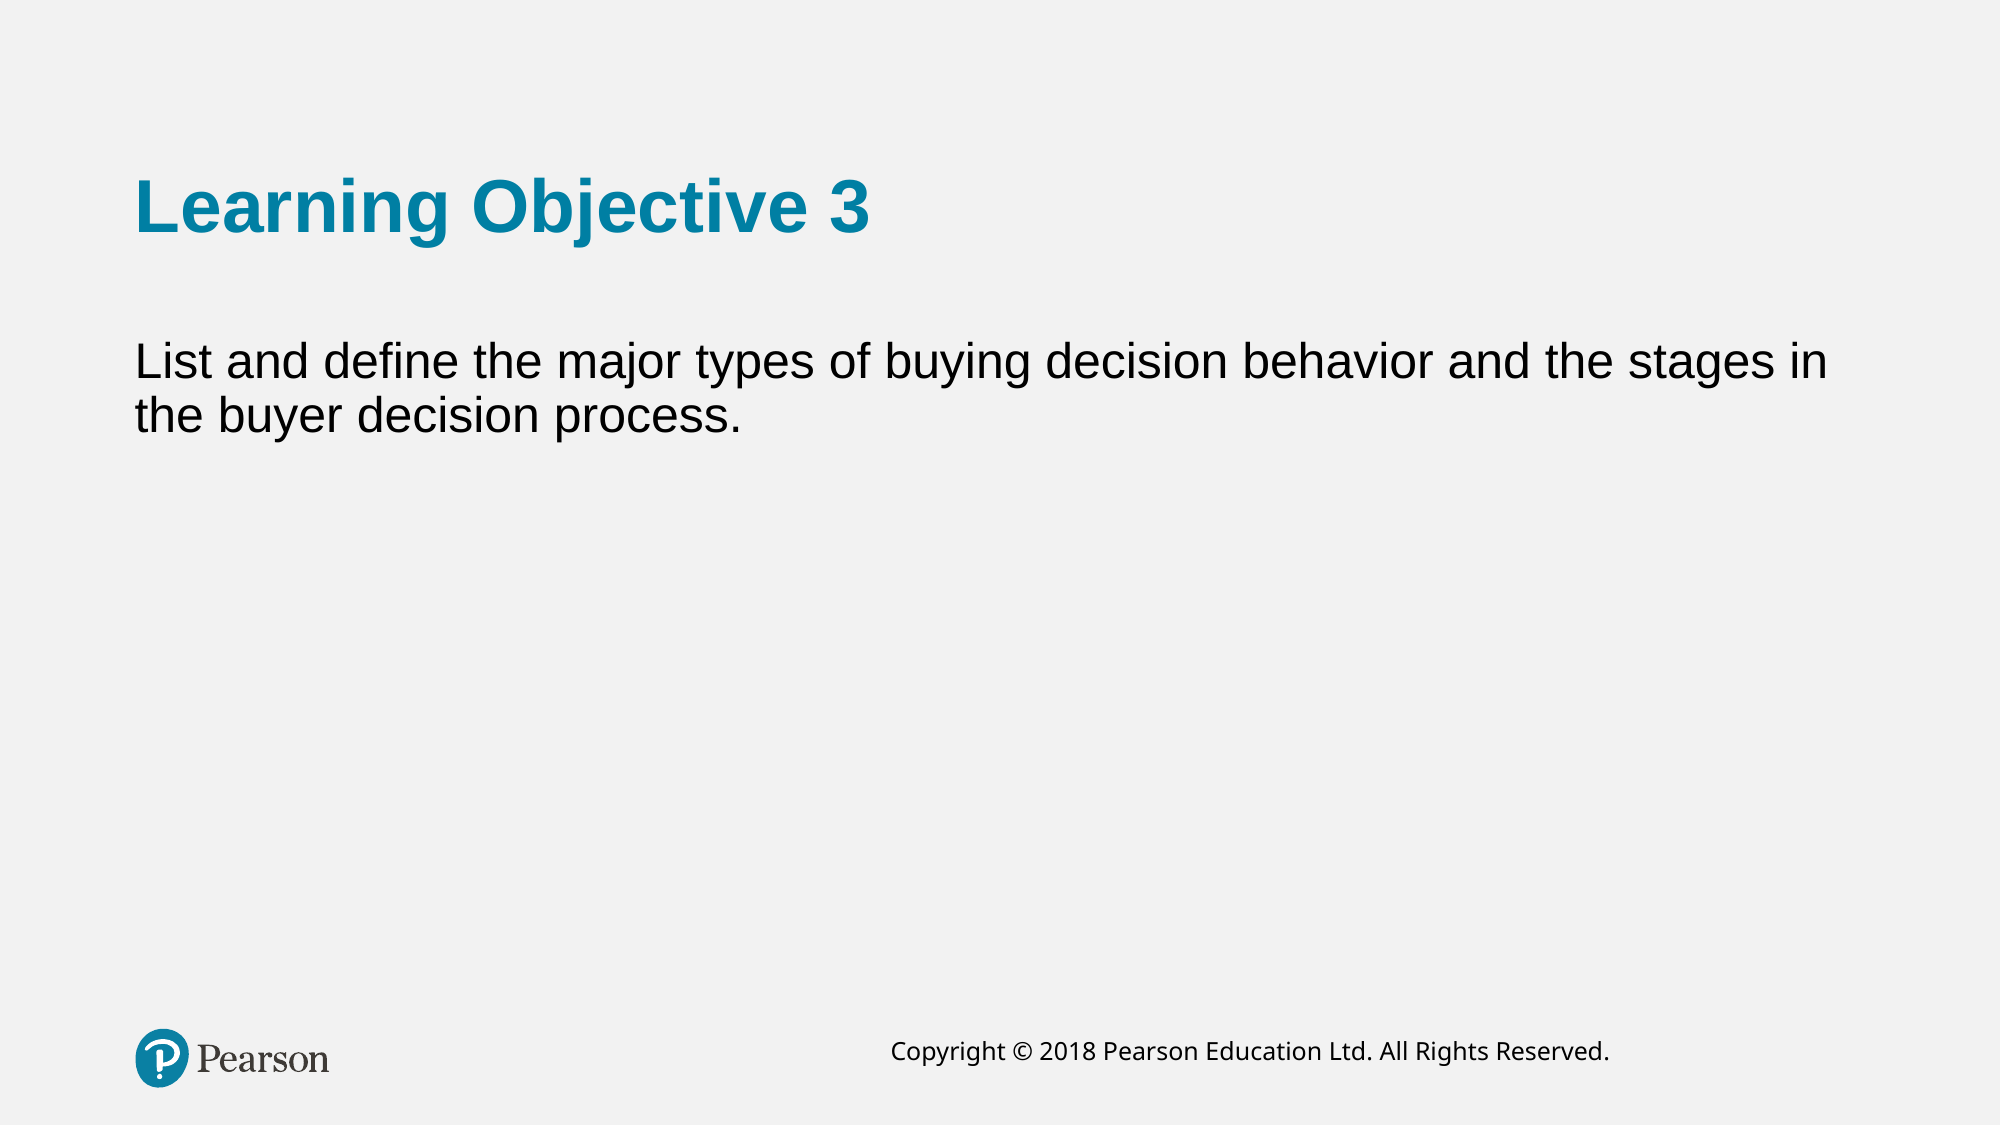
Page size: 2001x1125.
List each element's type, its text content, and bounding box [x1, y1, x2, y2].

list List and define the major types of buying decision behavior and the stages in the buyer decision process. [119, 327, 1905, 550]
title Learning Objective 3 [119, 153, 1911, 264]
